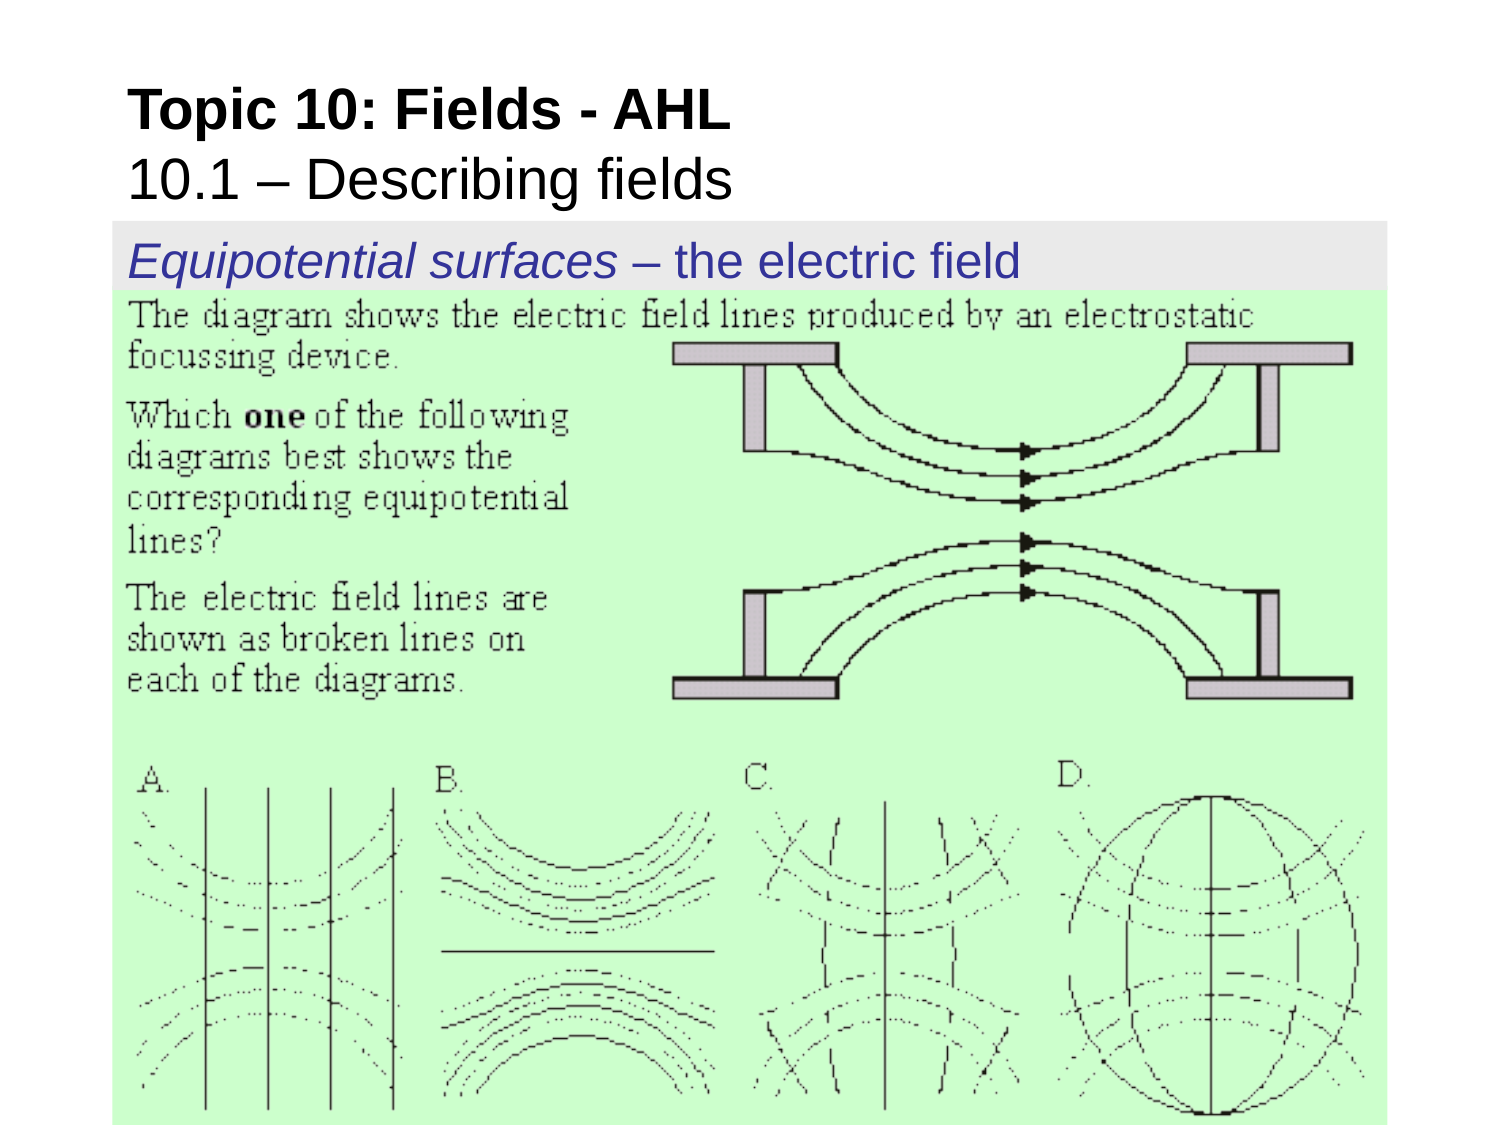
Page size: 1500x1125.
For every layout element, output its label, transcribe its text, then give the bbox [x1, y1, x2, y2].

text_box Equipotential surfaces – the electric field [112, 220, 1388, 291]
text_box Topic 10: Fields - AHL 10.1 – Describing fields [112, 67, 1388, 215]
text_box [112, 291, 1388, 1125]
picture [121, 296, 1379, 1125]
